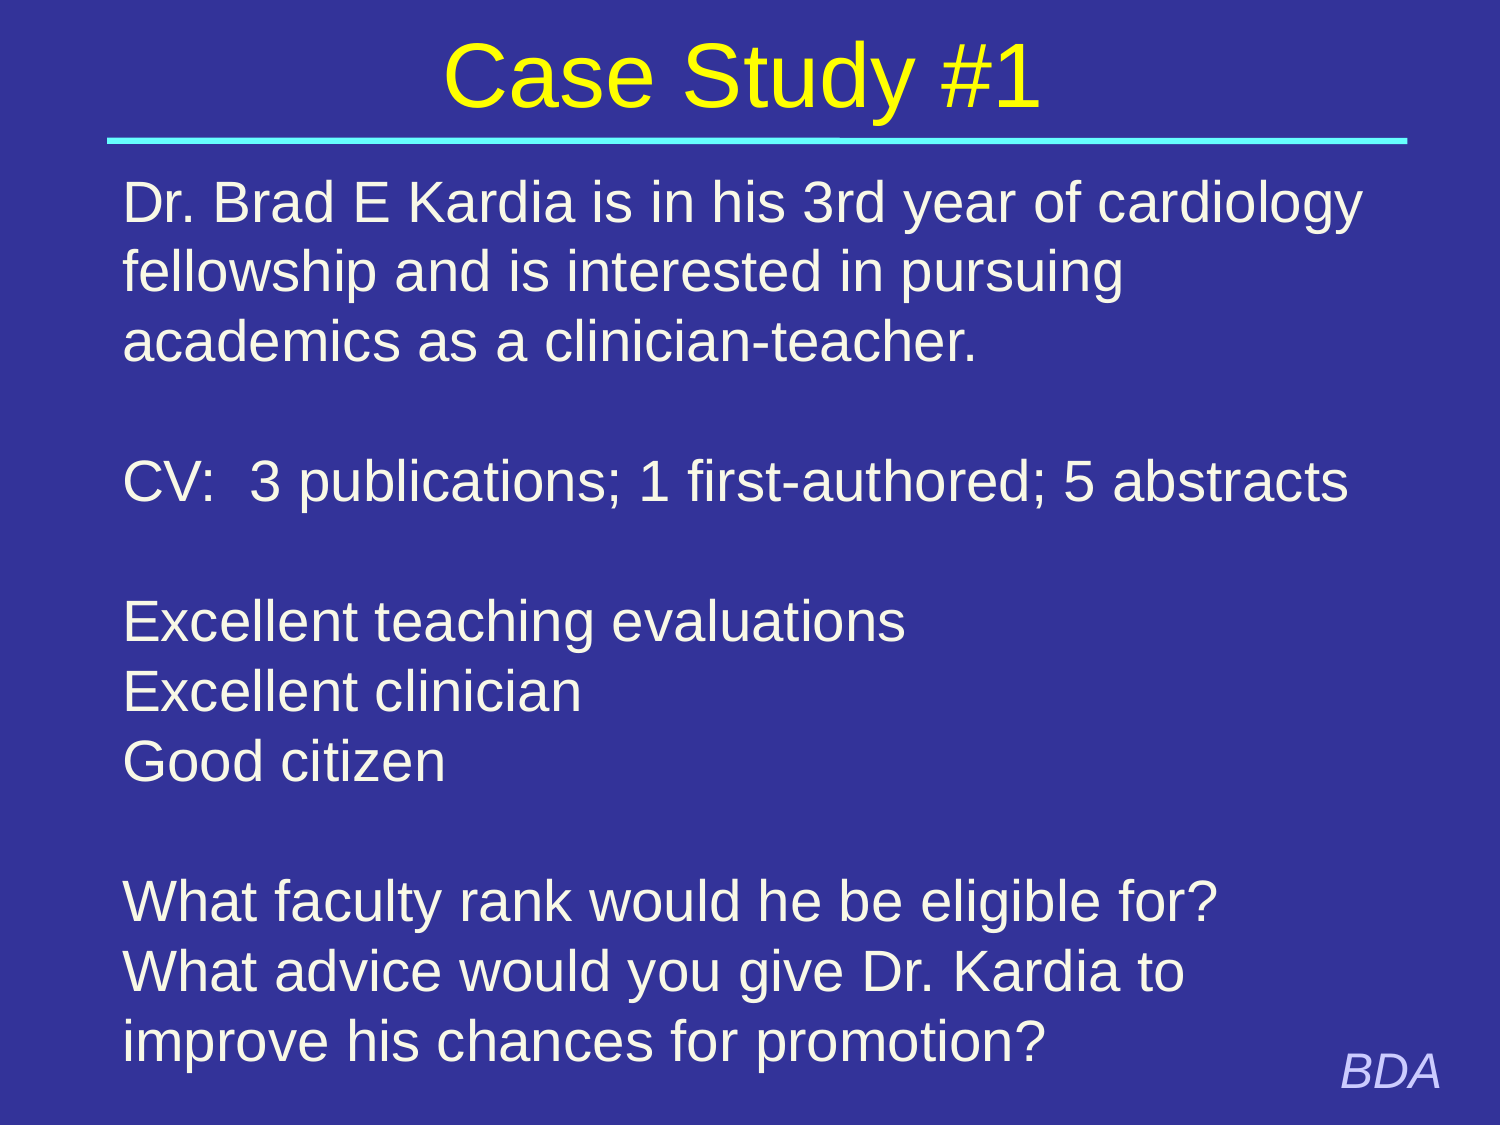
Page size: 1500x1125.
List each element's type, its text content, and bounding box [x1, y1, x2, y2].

text_box Dr. Brad E Kardia is in his 3rd year of cardiology fellowship and is interested in pursuing academics as a clinician-teacher. CV: 3 publications; 1 first-authored; 5 abstracts Excellent teaching evaluations Excellent clinician Good citizen What faculty rank would he be eligible for? What advice would you give Dr. Kardia to improve his chances for promotion? [107, 156, 1408, 1081]
text_box BDA [1325, 1031, 1500, 1106]
title Case Study #1 [0, 0, 1500, 165]
